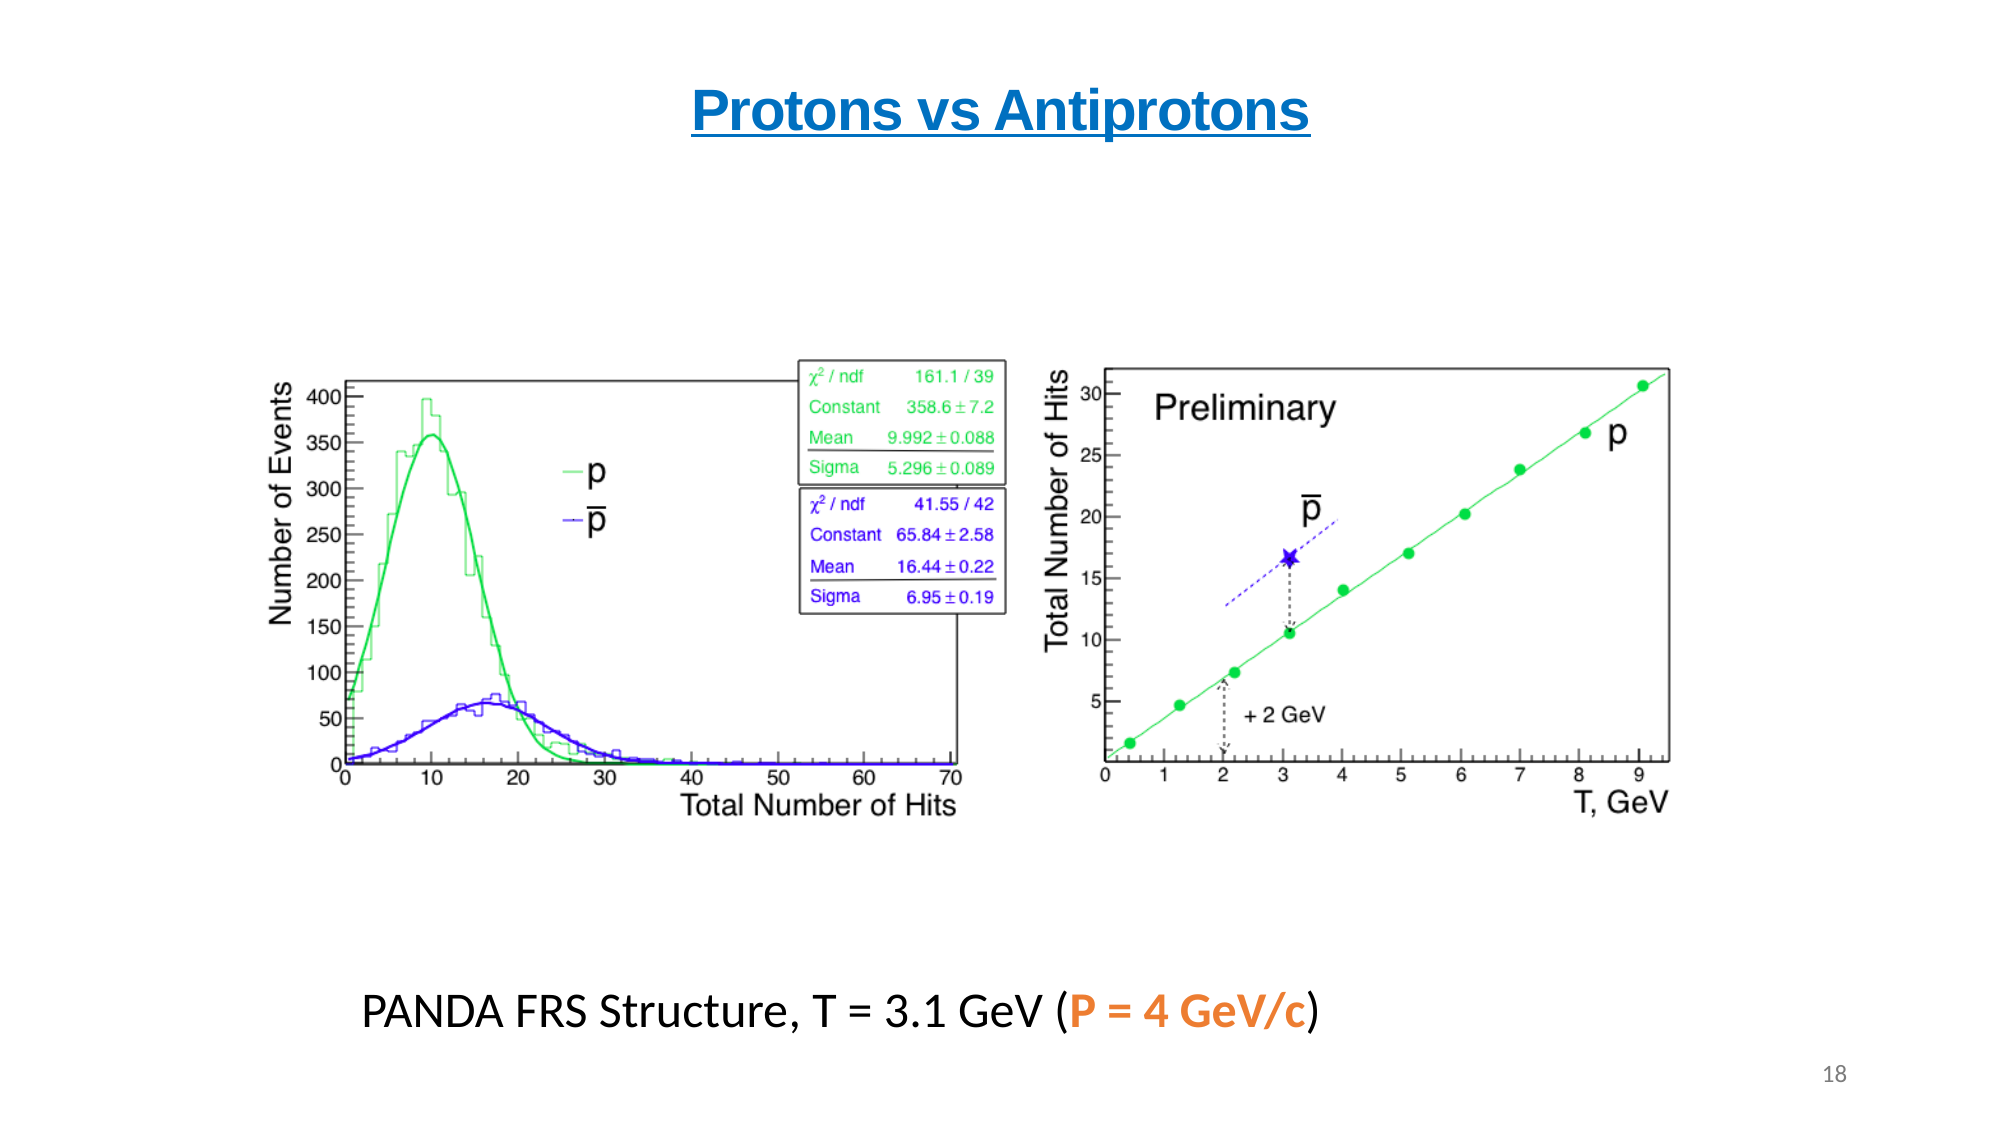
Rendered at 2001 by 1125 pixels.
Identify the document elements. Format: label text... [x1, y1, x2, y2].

text_box PANDA FRS Structure, T = 3.1 GeV (P = 4 GeV/c) [346, 969, 1336, 1045]
text_box Protons vs Antiprotons [324, 14, 1677, 240]
picture [254, 331, 1719, 827]
slide_number 18 [1412, 1042, 1863, 1103]
